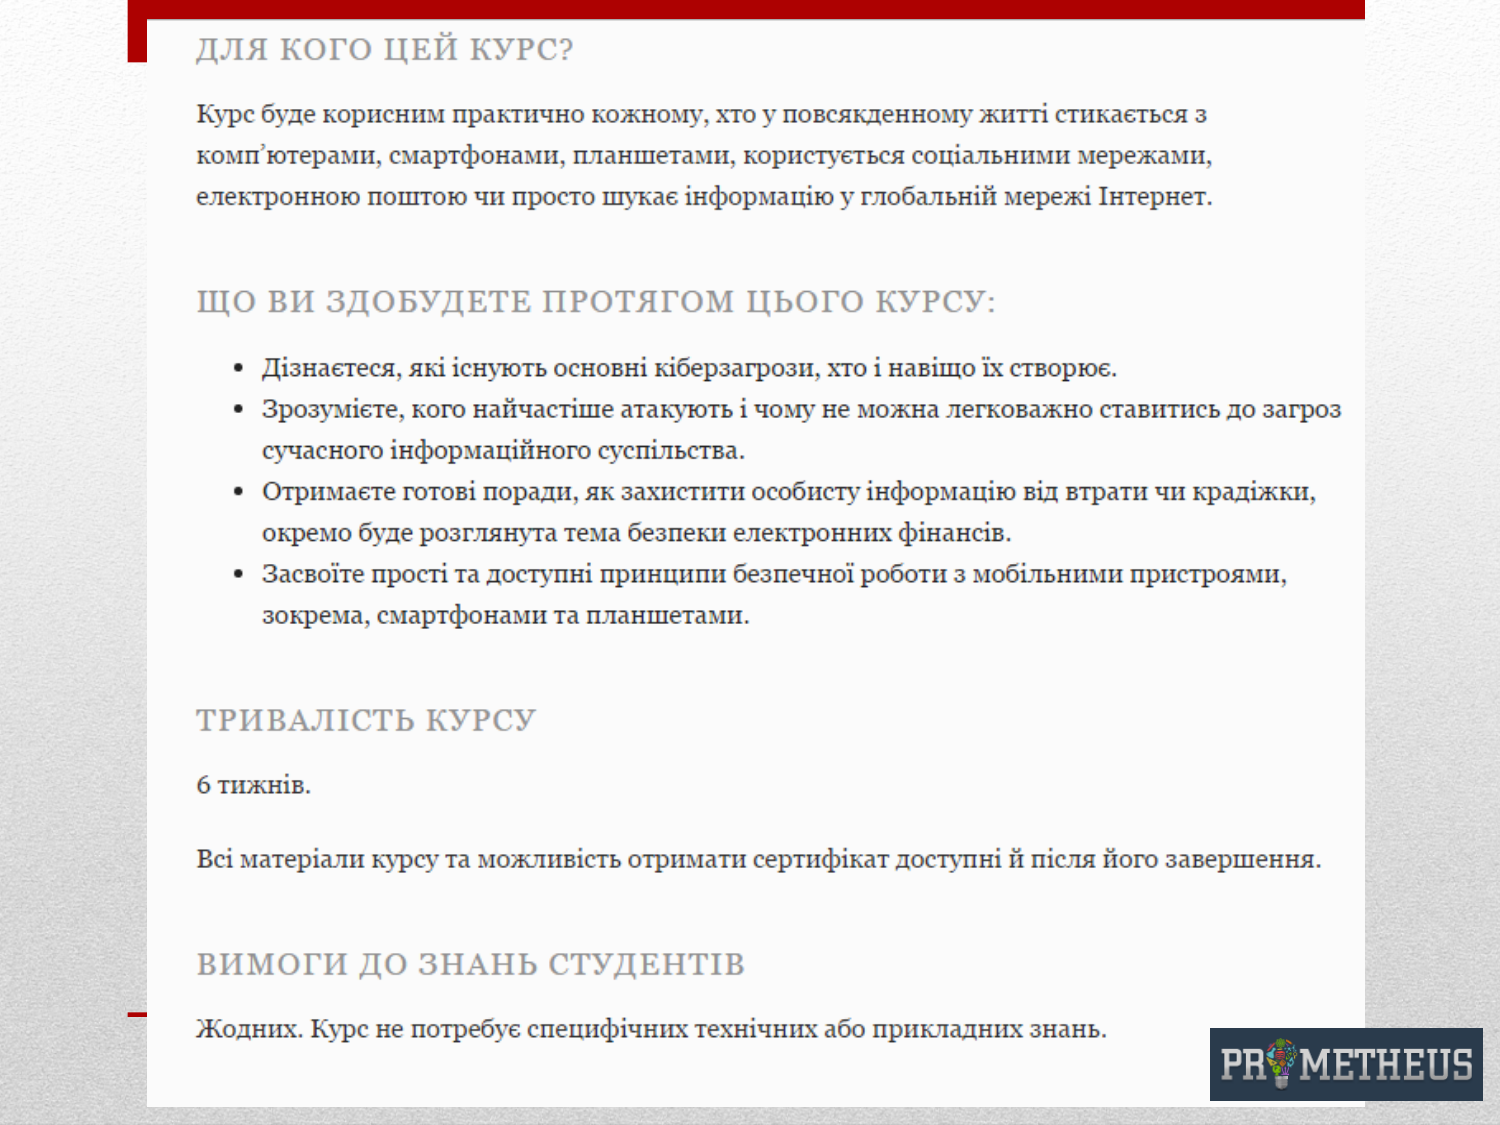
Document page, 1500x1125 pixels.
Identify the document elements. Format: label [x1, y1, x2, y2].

picture [146, 18, 1484, 1108]
